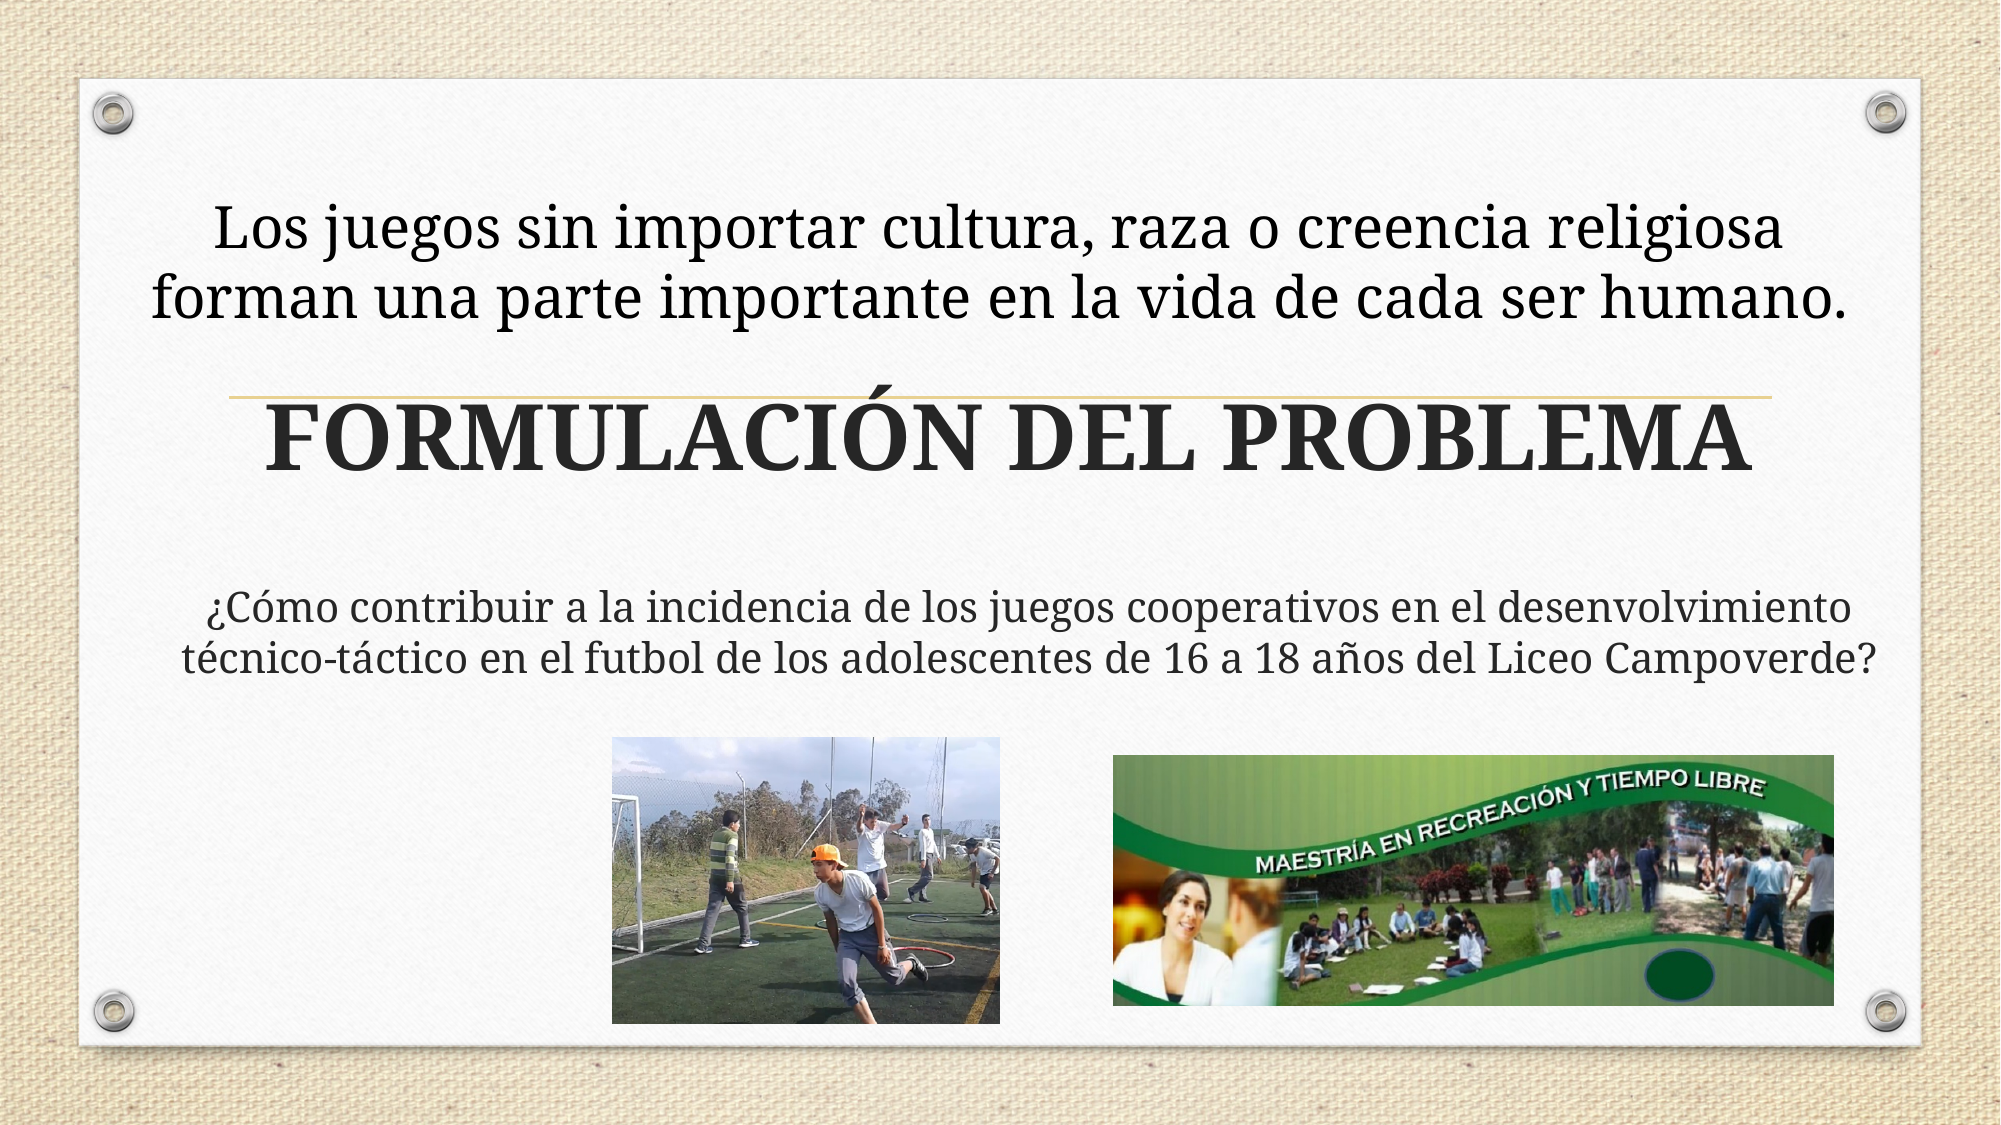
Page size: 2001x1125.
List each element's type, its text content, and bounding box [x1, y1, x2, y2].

list ¿Cómo contribuir a la incidencia de los juegos cooperativos en el desenvolvimiento técnico-táctico en el futbol de los adolescentes de 16 a 18 años del Liceo Campoverde? [163, 513, 1895, 721]
text_box Los juegos sin importar cultura, raza o creencia religiosa forman una parte importante en la vida de cada ser humano. [105, 137, 1895, 458]
text_box FORMULACIÓN DEL PROBLEMA [163, 370, 1856, 631]
picture [0, 0, 2001, 1125]
